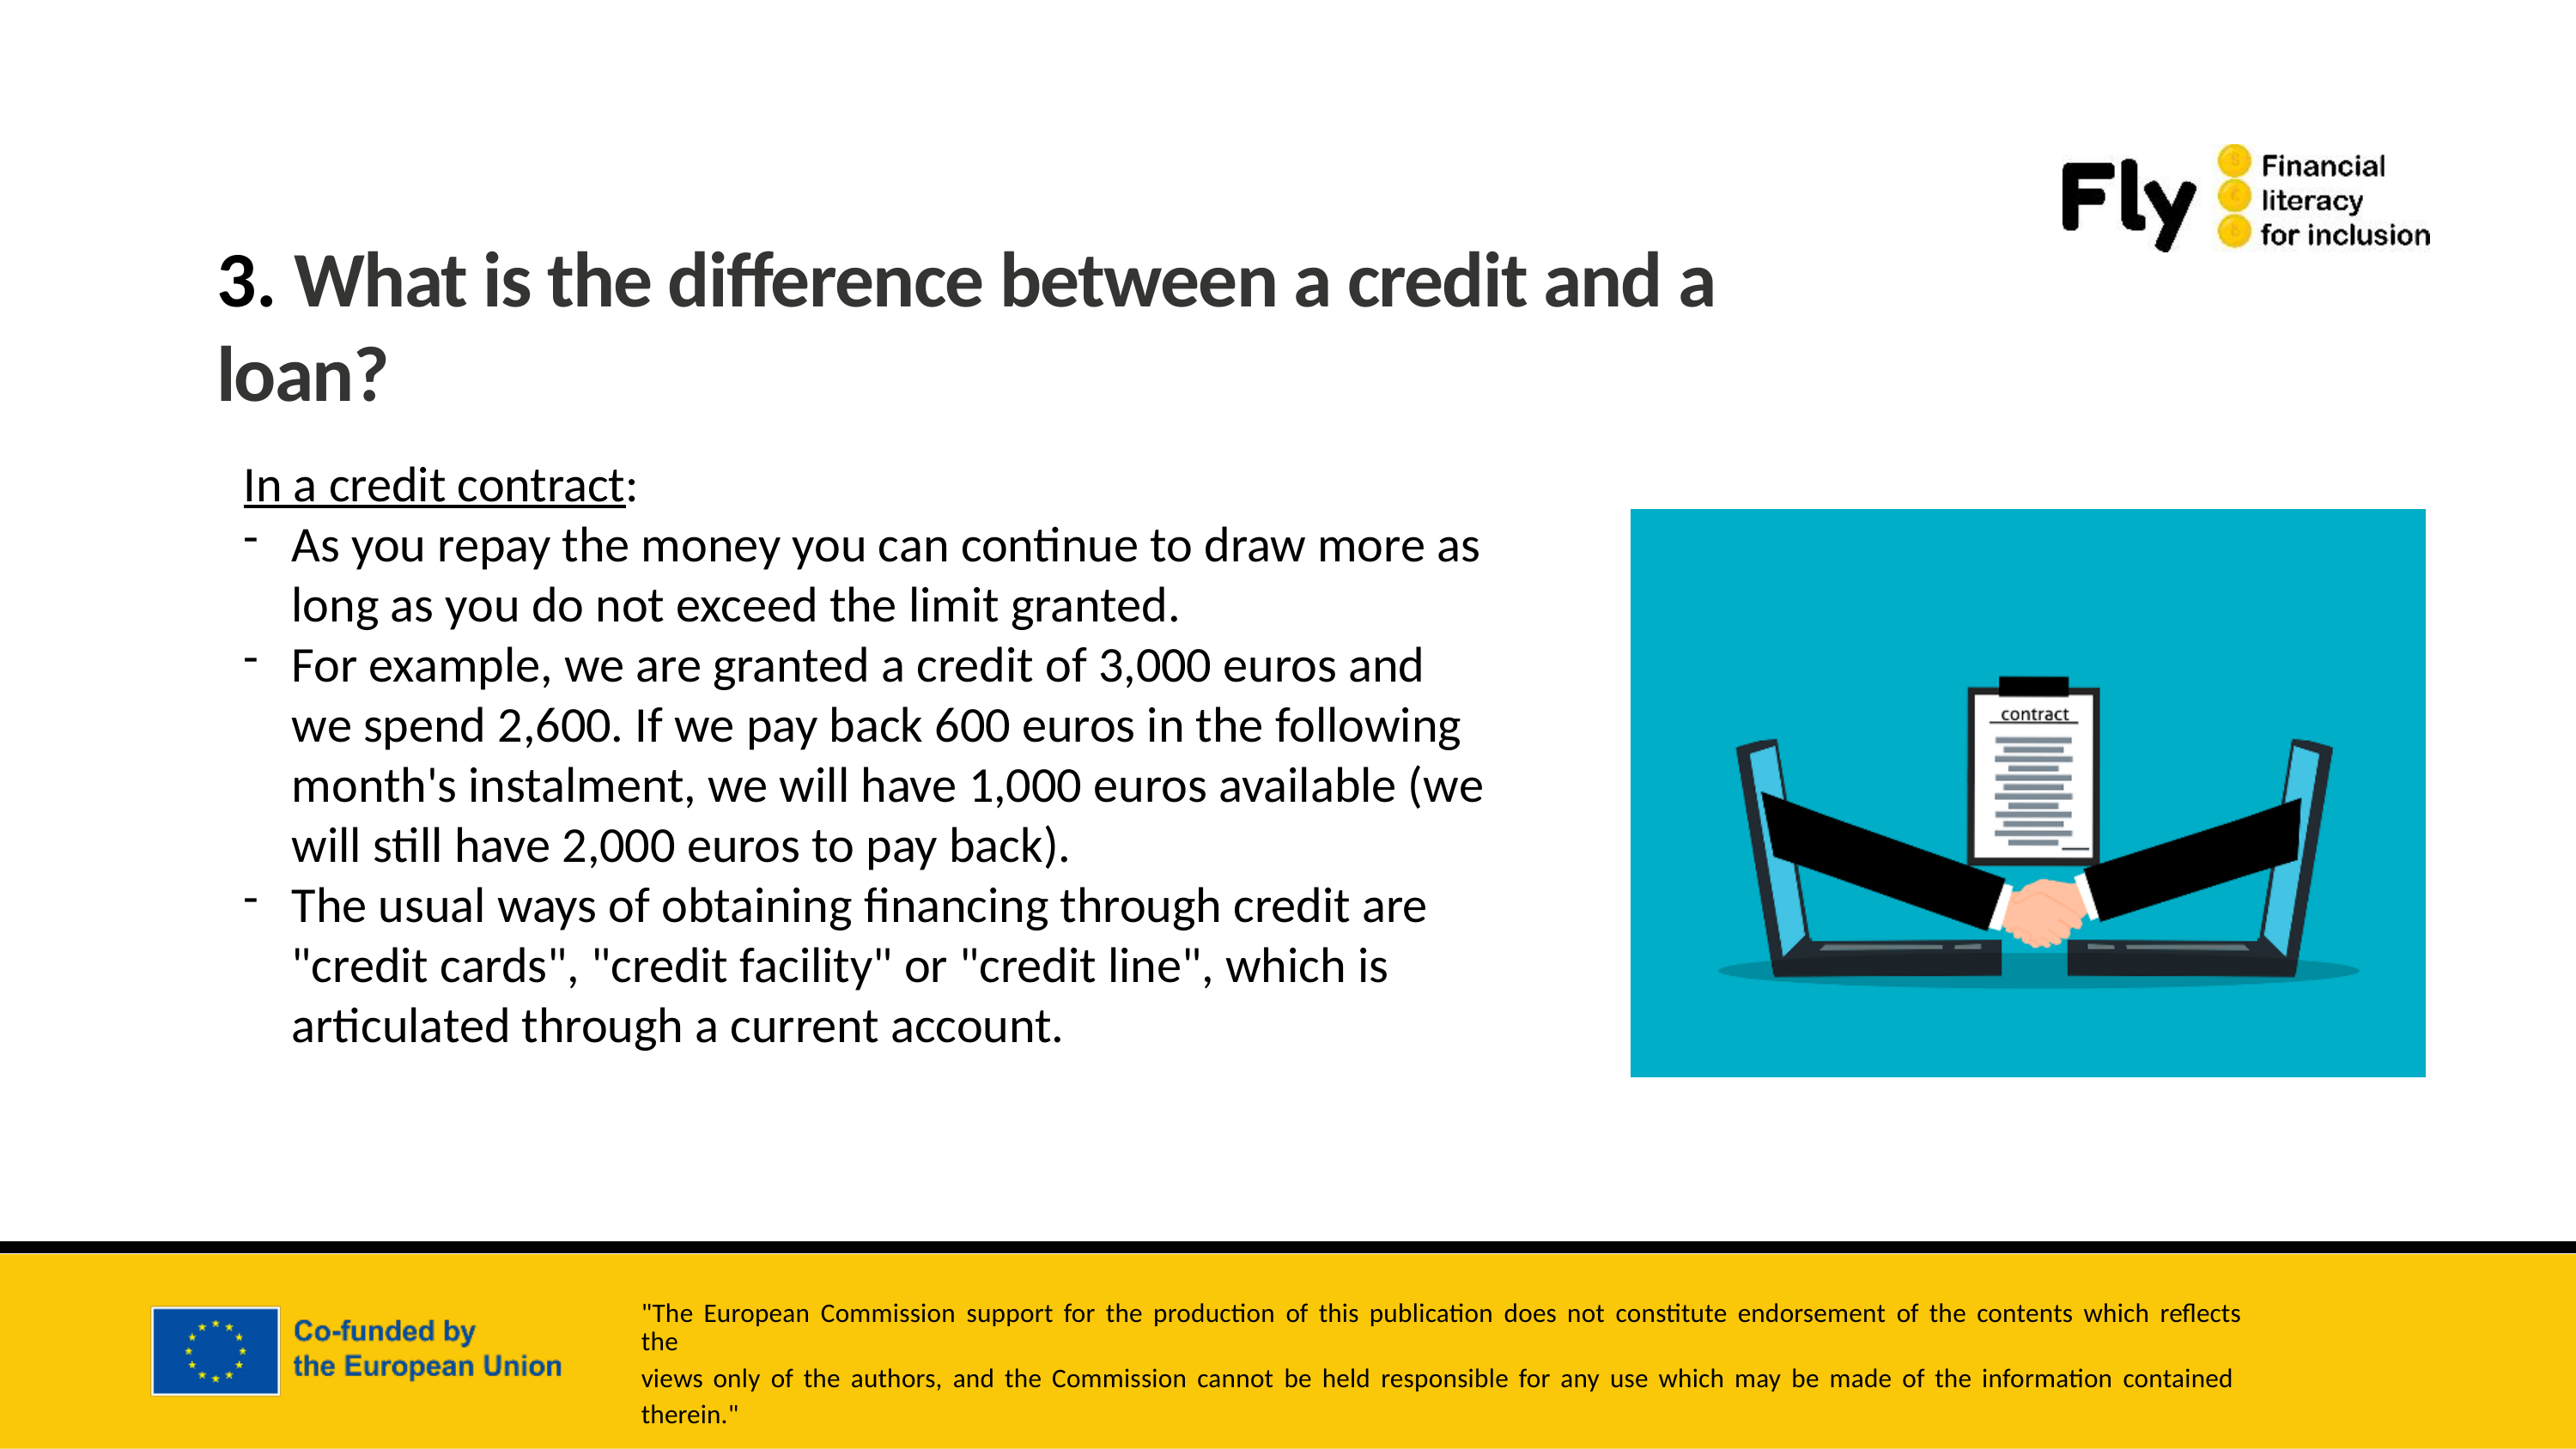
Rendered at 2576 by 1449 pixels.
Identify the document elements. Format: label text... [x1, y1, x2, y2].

text_box 3. What is the difference between a credit and a loan? [204, 221, 1868, 423]
picture [149, 1304, 593, 1399]
text_box In a credit contract: As you repay the money you can continue to draw more as long as you do not exceed the limit granted. For example, we are granted a credit of 3,000 euros and we spend 2,600. If we pay back 600 euros in the following month's instalment, we will have 1,000 euros available (we will still have 2,000 euros to pay back). The usual ways of obtaining financing through credit are "credit cards", "credit facility" or "credit line", which is articulated through a current account. [230, 445, 1503, 1179]
picture [1631, 509, 2427, 1077]
picture [2063, 144, 2430, 252]
